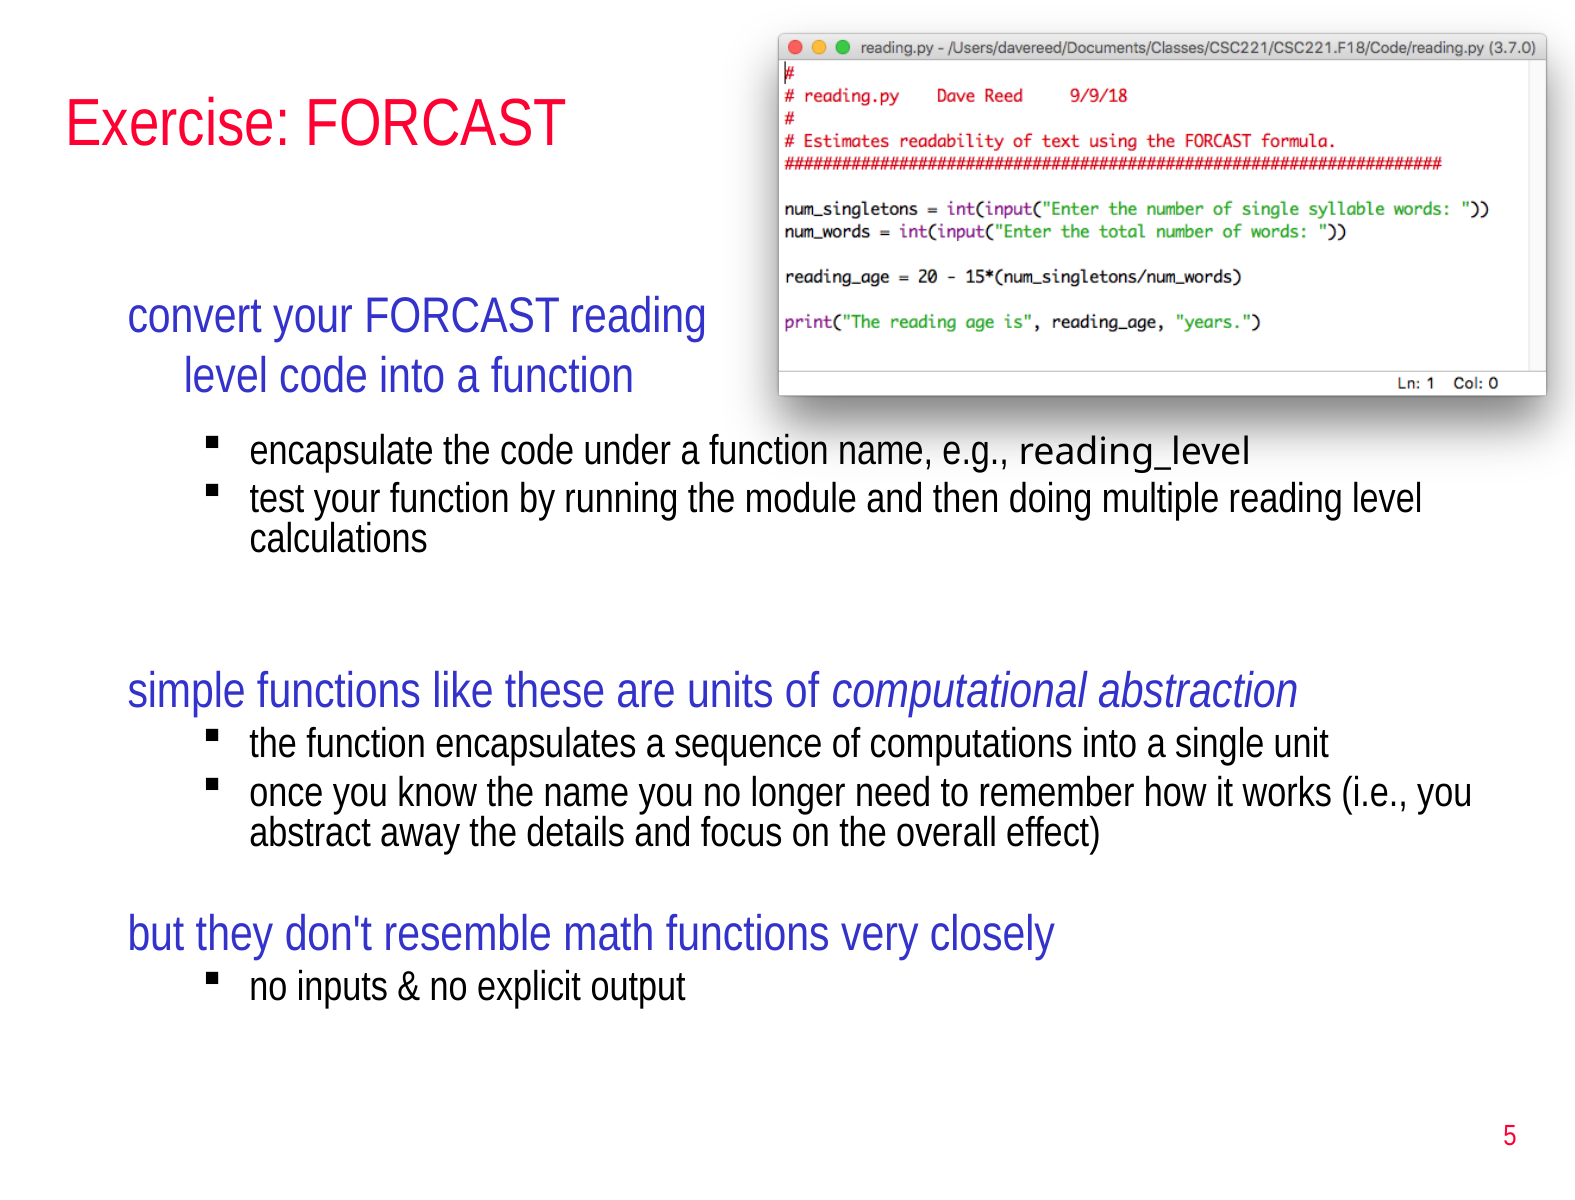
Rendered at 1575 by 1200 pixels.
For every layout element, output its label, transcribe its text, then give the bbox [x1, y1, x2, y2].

slide_number 5 [1203, 1092, 1532, 1174]
title Exercise: FORCAST [49, 62, 707, 176]
picture [712, 0, 1575, 491]
text_box simple functions like these are units of computational abstraction the function encapsulates a sequence of computations into a single unit once you know the name you no longer need to remember how it works (i.e., you abstract away the details and focus on the overall effect) but they don't resemble math functions very closely no inputs & no explicit output [112, 649, 1540, 1088]
text_box convert your FORCAST reading level code into a function [112, 274, 707, 438]
list encapsulate the code under a function name, e.g., reading_level test your function by running the module and then doing multiple reading level calculations [112, 438, 1541, 713]
